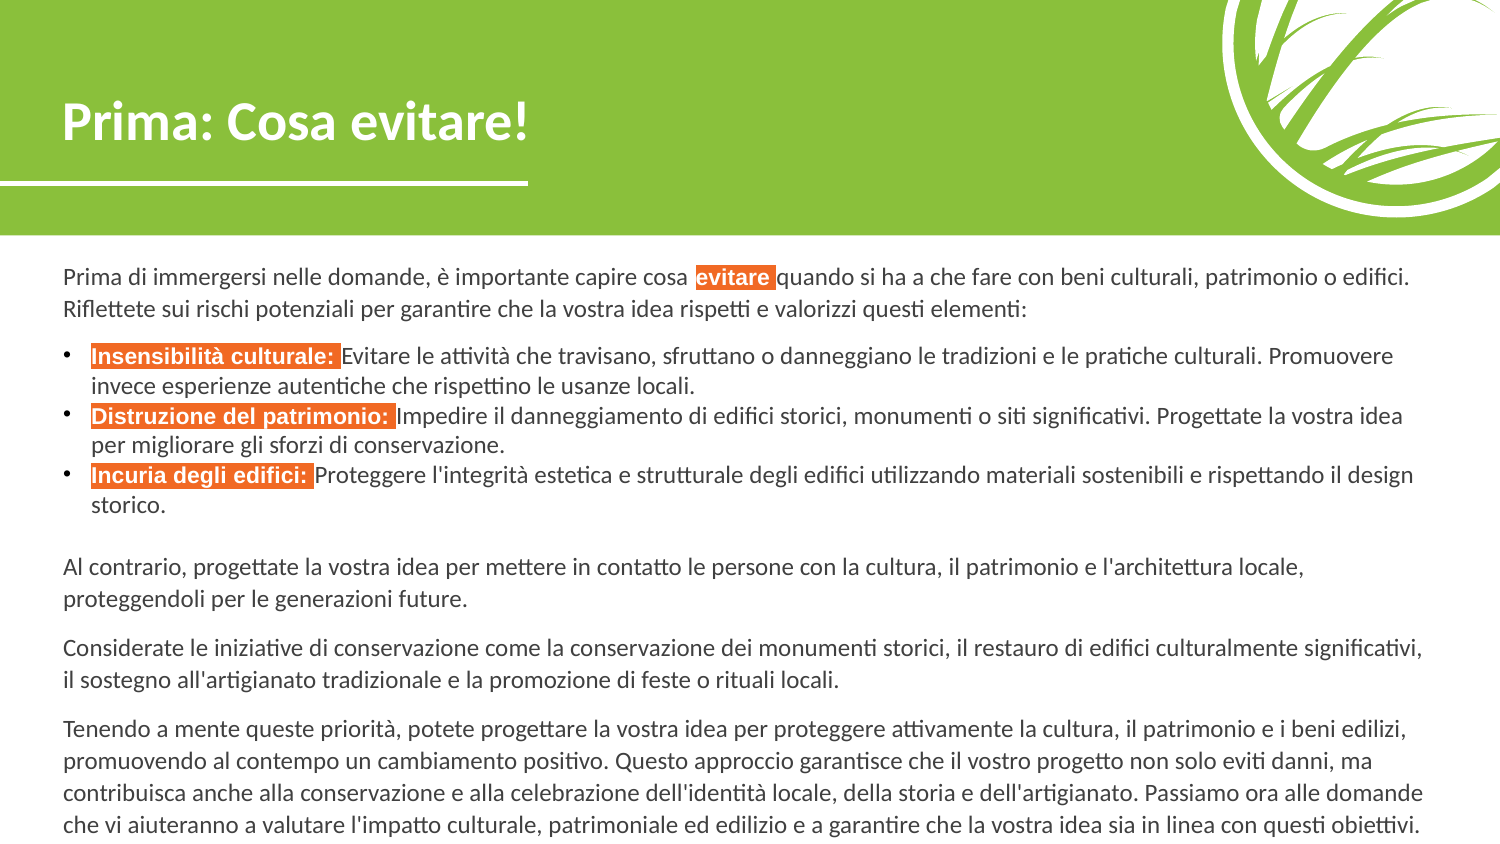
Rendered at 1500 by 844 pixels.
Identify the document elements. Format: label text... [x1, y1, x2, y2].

text_box [749, 759, 1500, 844]
list Prima: Cosa evitare! [47, 76, 1109, 186]
text_box Prima di immergersi nelle domande, è importante capire cosa evitare quando si ha a che fare con beni culturali, patrimonio o edifici. Riflettete sui rischi potenziali per garantire che la vostra idea rispetti e valorizzi questi elementi: Insensibilità culturale: Evitare le attività che travisano, sfruttano o danneggiano le tradizioni e le pratiche culturali. Promuovere invece esperienze autentiche che rispettino le usanze locali. Distruzione del patrimonio: Impedire il danneggiamento di edifici storici, monumenti o siti significativi. Progettate la vostra idea per migliorare gli sforzi di conservazione. Incuria degli edifici: Proteggere l'integrità estetica e strutturale degli edifici utilizzando materiali sostenibili e rispettando il design storico. Al contrario, progettate la vostra idea per mettere in contatto le persone con la cultura, il patrimonio e l'architettura locale, proteggendoli per le generazioni future. Considerate le iniziative di conservazione come la conservazione dei monumenti storici, il restauro di edifici culturalmente significativi, il sostegno all'artigianato tradizionale e la promozione di feste o rituali locali. Tenendo a mente queste priorità, potete progettare la vostra idea per proteggere attivamente la cultura, il patrimonio e i beni edilizi, promuovendo al contempo un cambiamento positivo. Questo approccio garantisce che il vostro progetto non solo eviti danni, ma contribuisca anche alla conservazione e alla celebrazione dell'identità locale, della storia e dell'artigianato. Passiamo ora alle domande che vi aiuteranno a valutare l'impatto culturale, patrimoniale ed edilizio e a garantire che la vostra idea sia in linea con questi obiettivi. [63, 256, 1437, 839]
